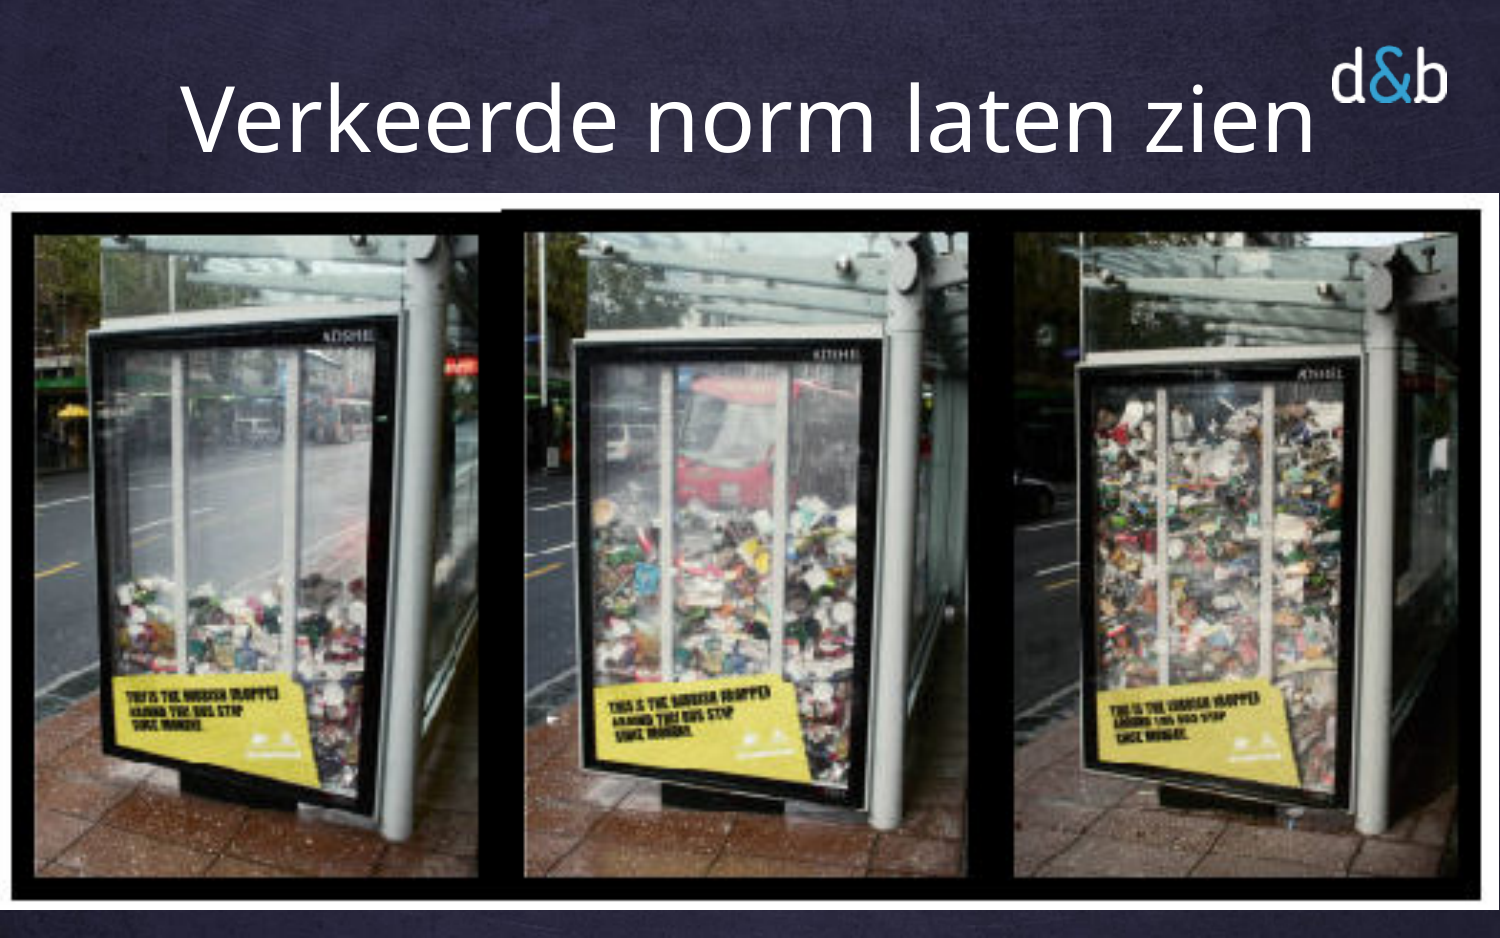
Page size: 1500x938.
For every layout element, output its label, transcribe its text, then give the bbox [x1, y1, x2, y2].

picture [0, 0, 1500, 938]
title Verkeerde norm laten zien [75, 37, 1425, 192]
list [0, 193, 1499, 910]
